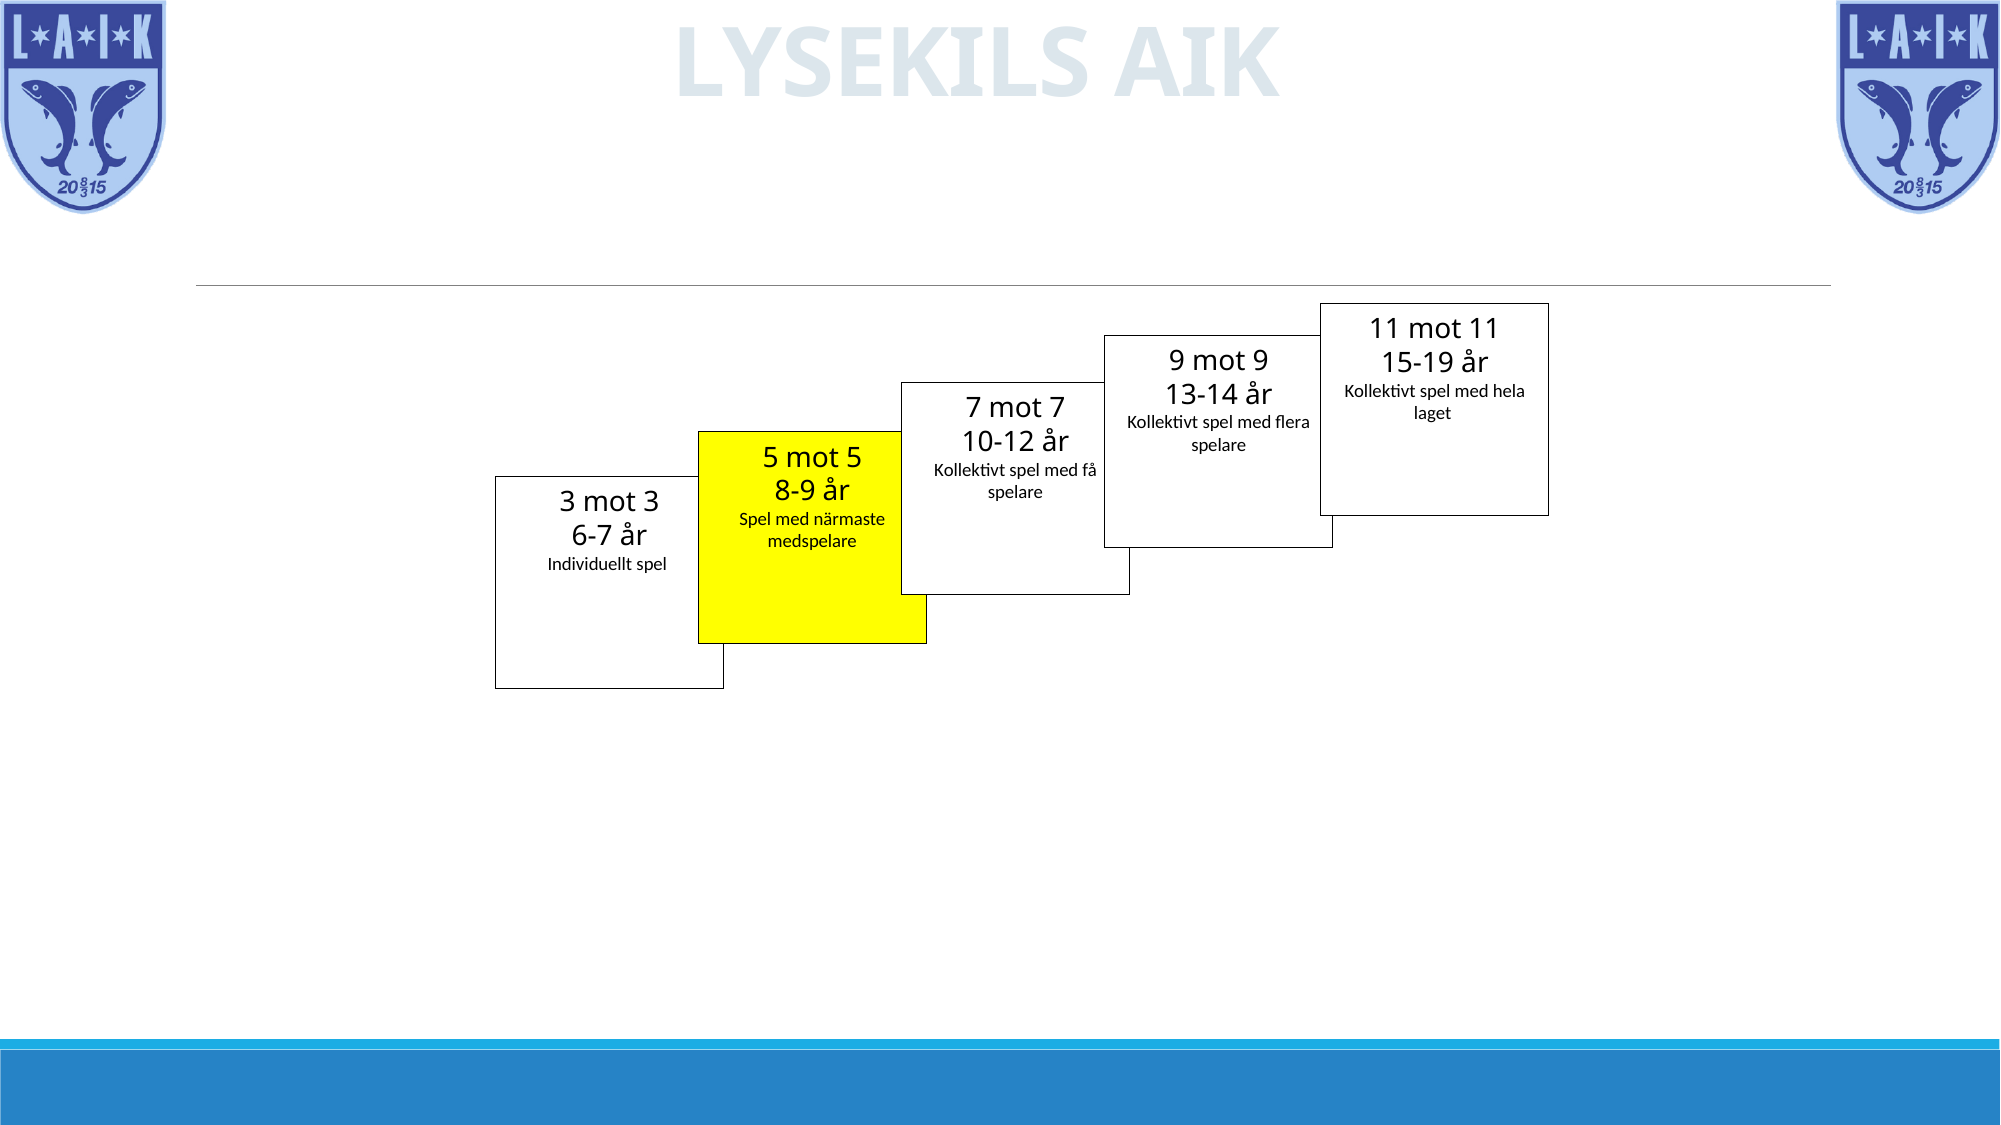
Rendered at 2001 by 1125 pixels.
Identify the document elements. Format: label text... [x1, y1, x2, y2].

picture [1727, 0, 2000, 216]
picture [0, 0, 275, 216]
text_box 11 mot 11 15-19 år Kollektivt spel med hela laget [1320, 303, 1549, 516]
text_box 9 mot 9 13-14 år Kollektivt spel med flera spelare [1104, 335, 1333, 548]
text_box 5 mot 5 8-9 år Spel med närmaste medspelare [698, 431, 927, 644]
text_box LYSEKILS AIK [656, 10, 1308, 146]
text_box 3 mot 3 6-7 år Individuellt spel [495, 476, 724, 689]
text_box 7 mot 7 10-12 år Kollektivt spel med få spelare [901, 382, 1130, 595]
